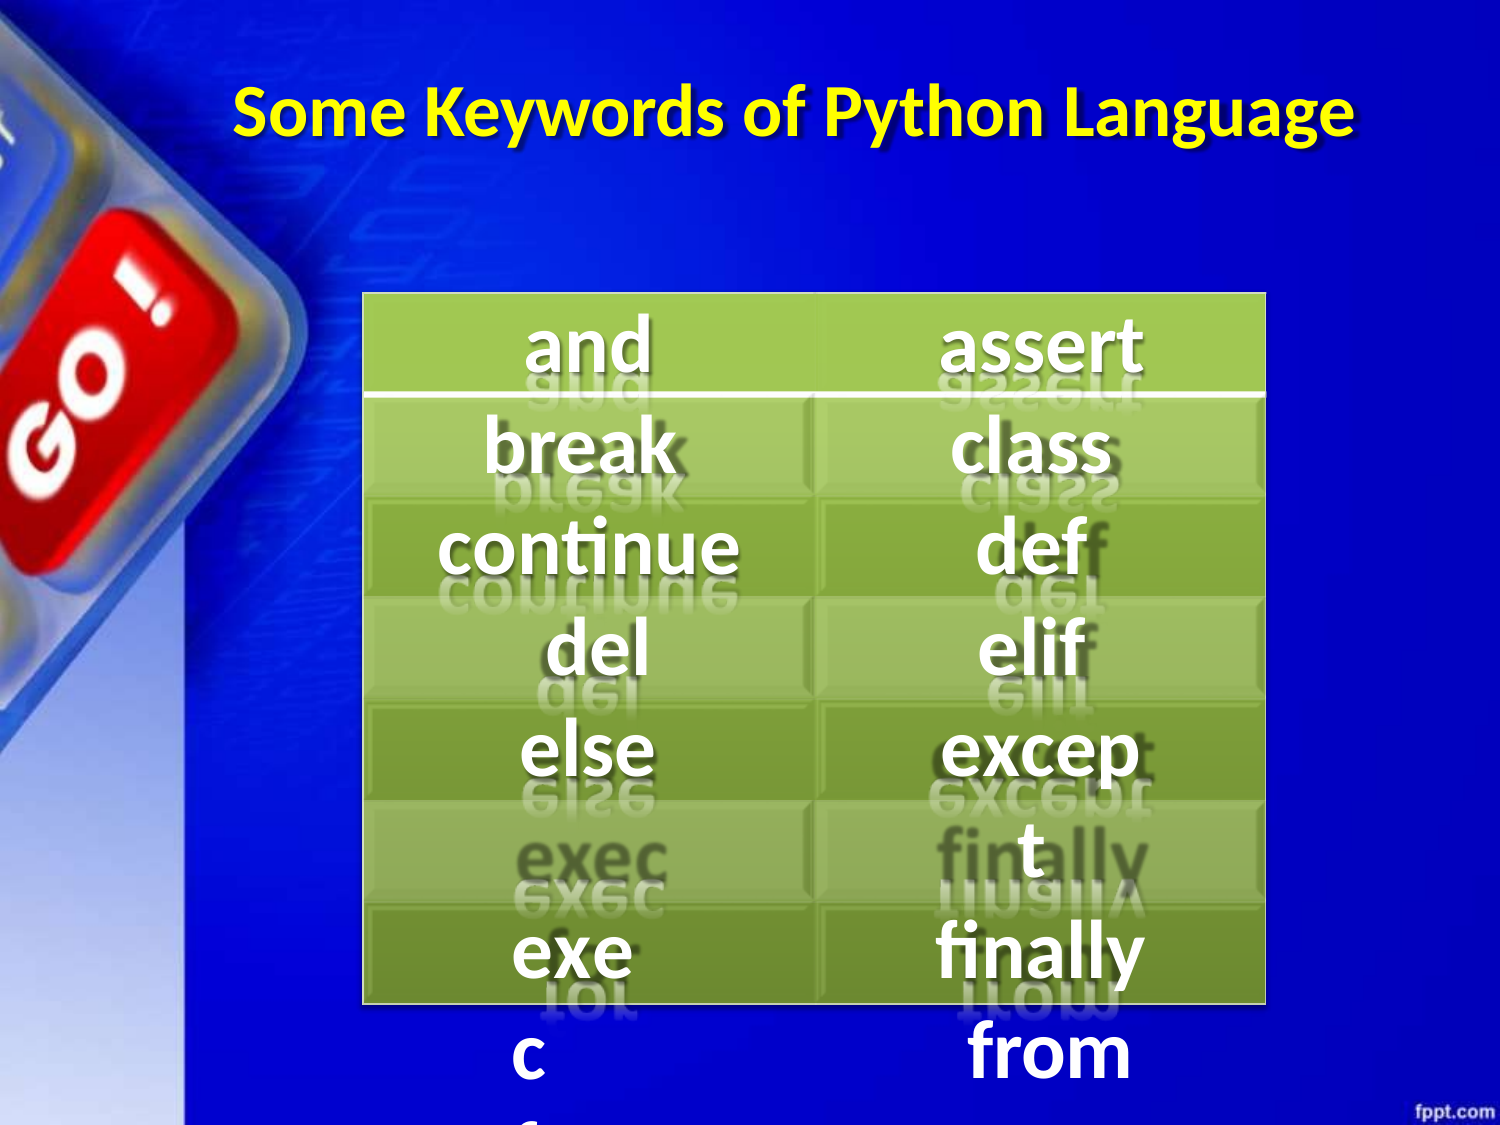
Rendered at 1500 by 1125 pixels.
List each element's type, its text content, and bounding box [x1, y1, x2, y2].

picture [0, 0, 1500, 1125]
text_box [903, 877, 1182, 1087]
text_box [186, 42, 1413, 208]
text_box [355, 267, 1277, 1017]
text_box break continue del else exec for [434, 1095, 744, 1125]
text_box Some Keywords of Python Language [230, 59, 1364, 152]
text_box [384, 369, 1212, 1087]
